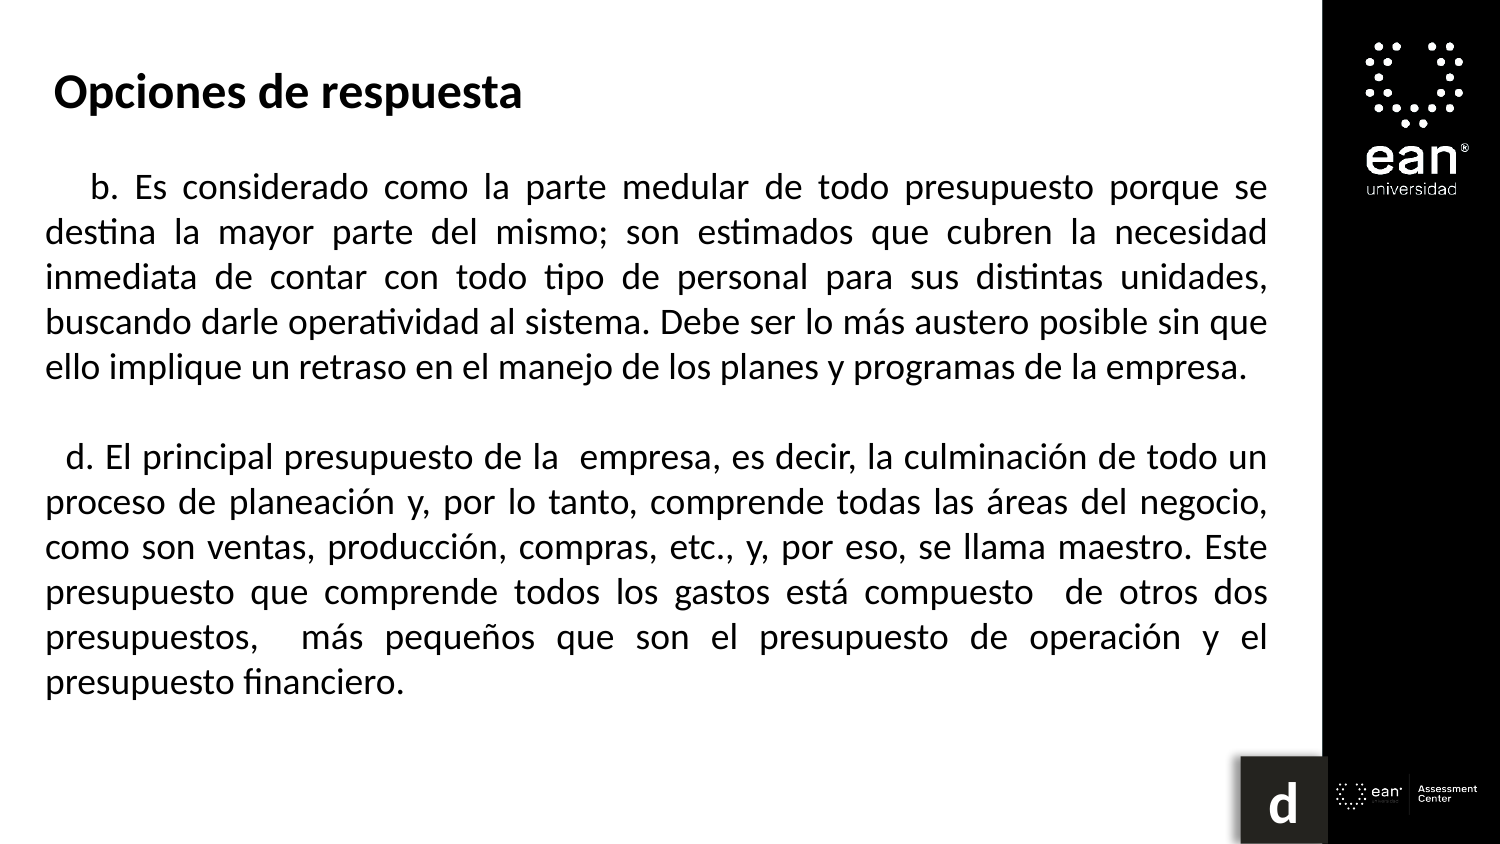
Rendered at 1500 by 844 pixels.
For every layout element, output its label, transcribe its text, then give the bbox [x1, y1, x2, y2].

text_box d [1238, 754, 1330, 844]
text_box Opciones de respuesta [39, 51, 797, 127]
picture [0, 0, 1500, 844]
text_box b. Es considerado como la parte medular de todo presupuesto porque se destina la mayor parte del mismo; son estimados que cubren la necesidad inmediata de contar con todo tipo de personal para sus distintas unidades, buscando darle operatividad al sistema. Debe ser lo más austero posible sin que ello implique un retraso en el manejo de los planes y programas de la empresa. d. El principal presupuesto de la empresa, es decir, la culminación de todo un proceso de planeación y, por lo tanto, comprende todas las áreas del negocio, como son ventas, producción, compras, etc., y, por eso, se llama maestro. Este presupuesto que comprende todos los gastos está compuesto de otros dos presupuestos, más pequeños que son el presupuesto de operación y el presupuesto financiero. [30, 154, 1285, 710]
